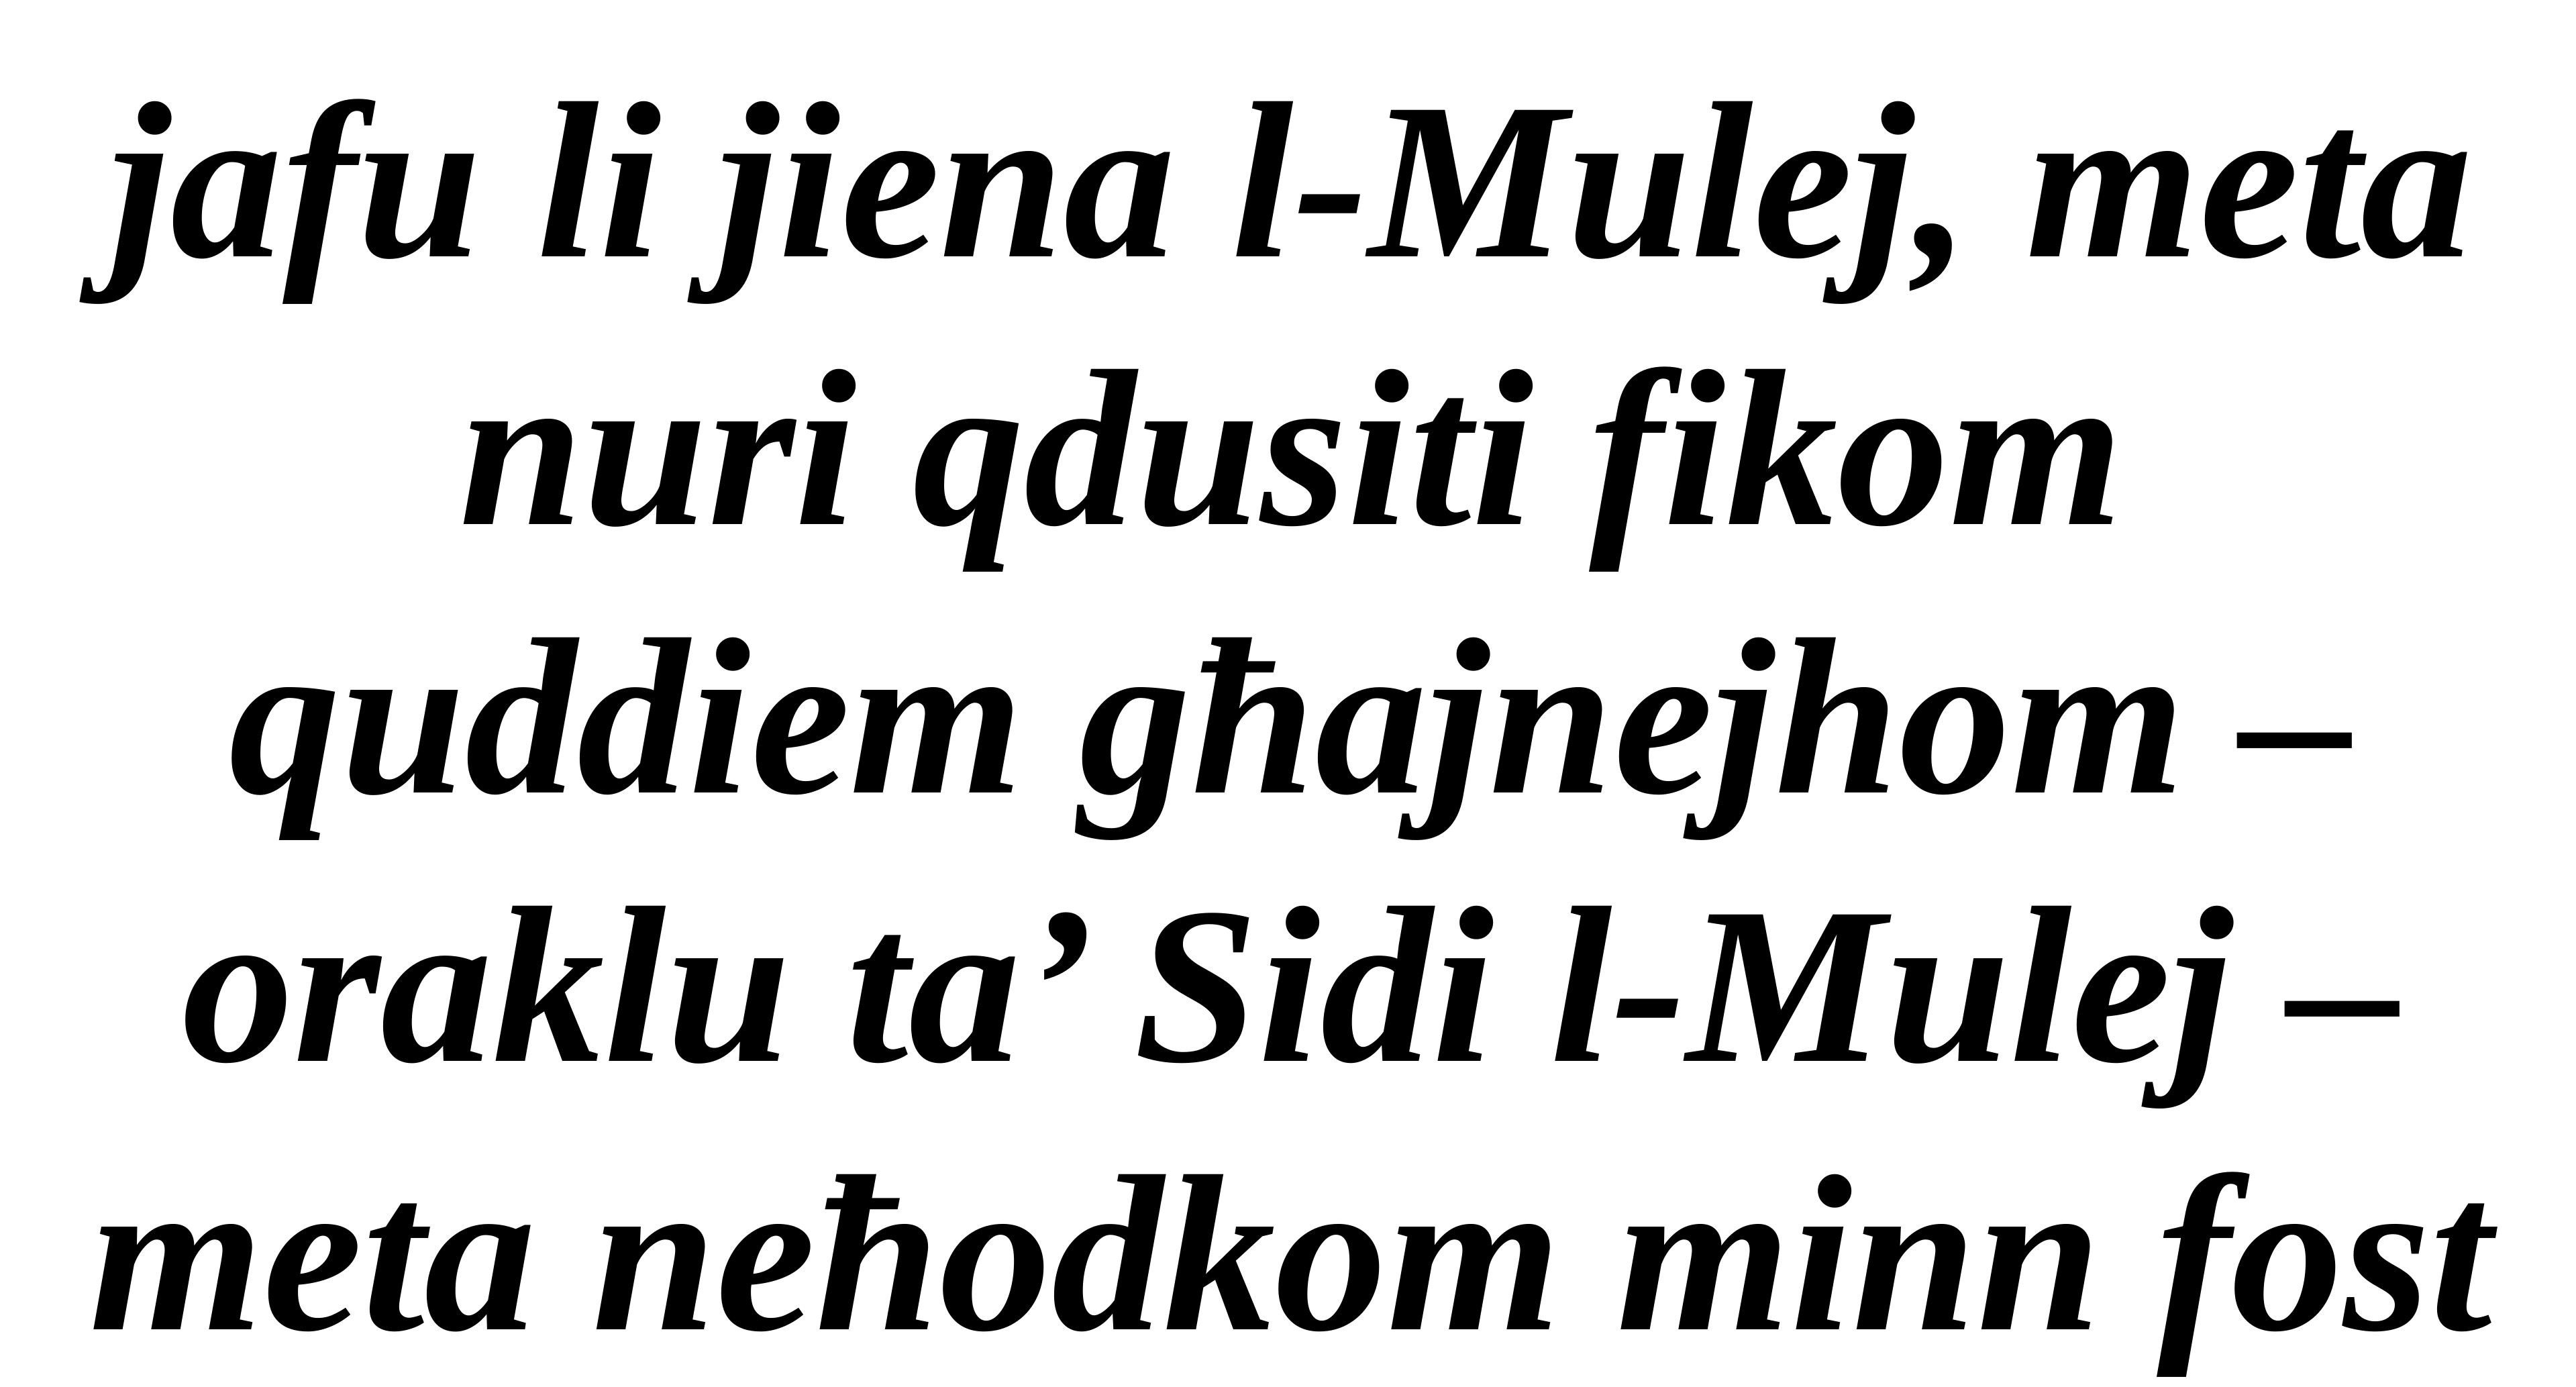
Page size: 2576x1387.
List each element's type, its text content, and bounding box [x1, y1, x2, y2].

list jafu li jiena l-Mulej, meta nuri qdusiti fikom quddiem għajnejhom – oraklu ta’ Sidi l-Mulej – meta neħodkom minn fost [43, 28, 2540, 1359]
